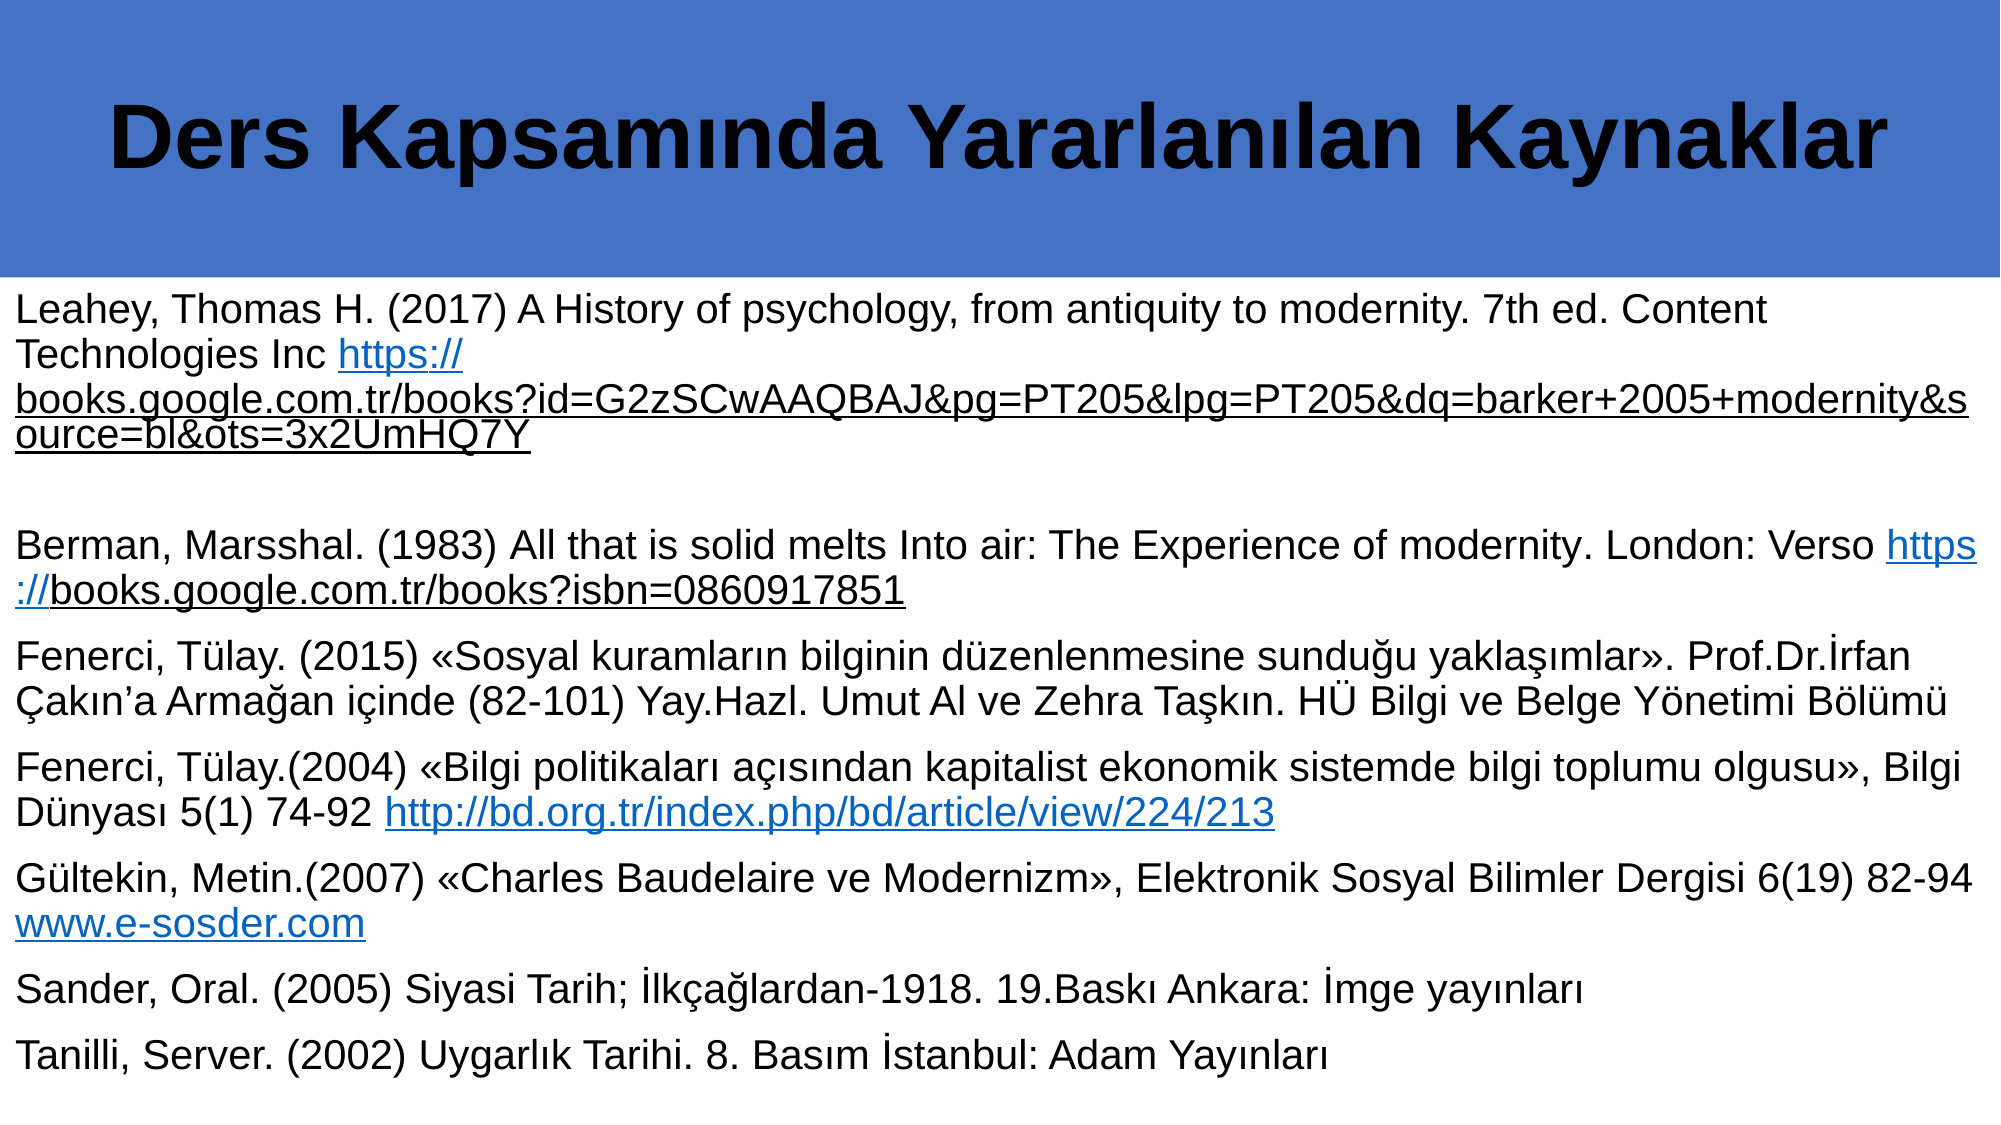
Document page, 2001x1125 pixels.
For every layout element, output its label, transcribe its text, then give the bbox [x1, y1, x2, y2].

title Ders Kapsamında Yararlanılan Kaynaklar [0, 0, 2000, 278]
list Leahey, Thomas H. (2017) A History of psychology, from antiquity to modernity. 7th ed. Content Technologies Inc https://books.google.com.tr/books?id=G2zSCwAAQBAJ&pg=PT205&lpg=PT205&dq=barker+2005+modernity&source=bl&ots=3x2UmHQ7Y Berman, Marsshal. (1983) All that is solid melts Into air: The Experience of modernity. London: Verso https://books.google.com.tr/books?isbn=0860917851 Fenerci, Tülay. (2015) «Sosyal kuramların bilginin düzenlenmesine sunduğu yaklaşımlar». Prof.Dr.İrfan Çakın’a Armağan içinde (82-101) Yay.Hazl. Umut Al ve Zehra Taşkın. HÜ Bilgi ve Belge Yönetimi Bölümü Fenerci, Tülay.(2004) «Bilgi politikaları açısından kapitalist ekonomik sistemde bilgi toplumu olgusu», Bilgi Dünyası 5(1) 74-92 http://bd.org.tr/index.php/bd/article/view/224/213 Gültekin, Metin.(2007) «Charles Baudelaire ve Modernizm», Elektronik Sosyal Bilimler Dergisi 6(19) 82-94 www.e-sosder.com Sander, Oral. (2005) Siyasi Tarih; İlkçağlardan-1918. 19.Baskı Ankara: İmge yayınları Tanilli, Server. (2002) Uygarlık Tarihi. 8. Basım İstanbul: Adam Yayınları [0, 279, 2000, 1125]
